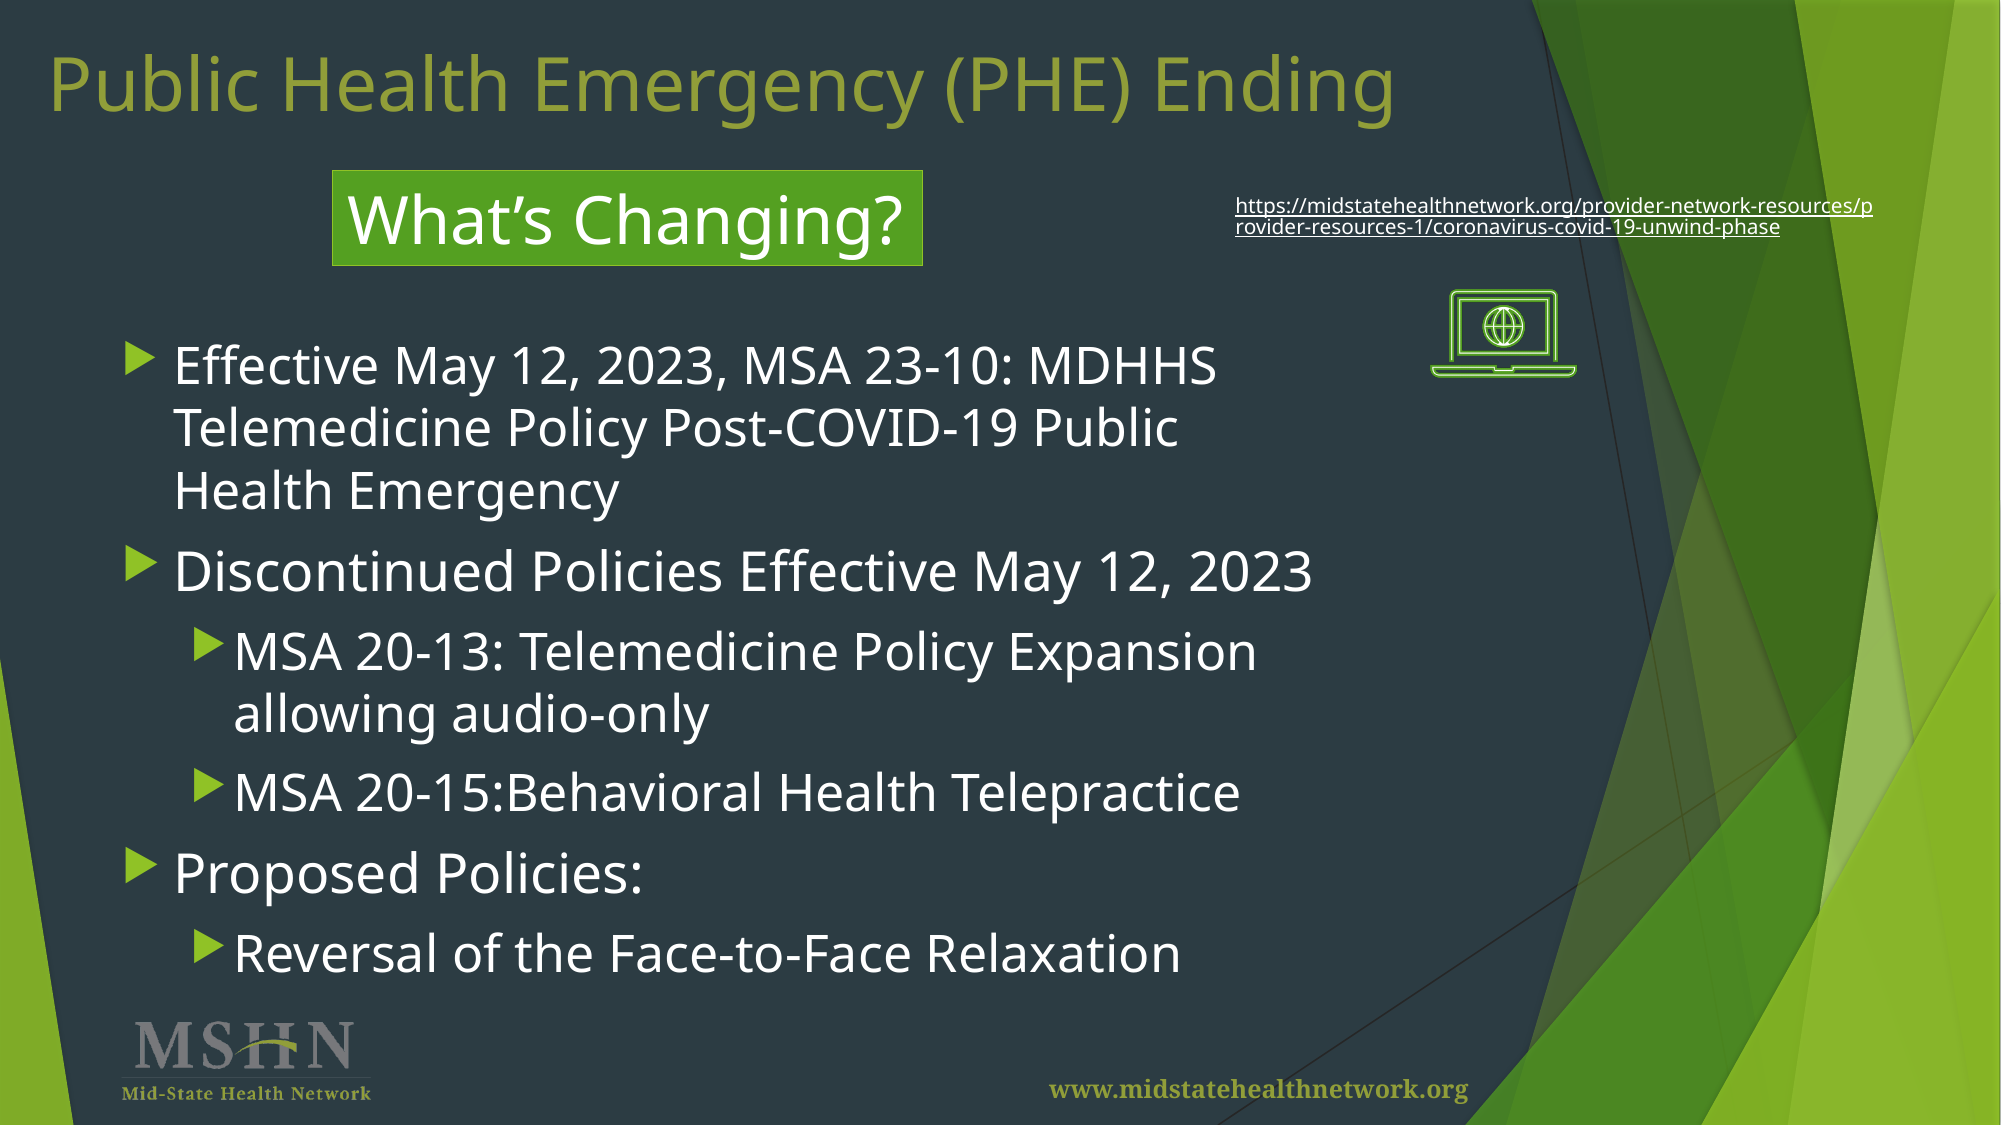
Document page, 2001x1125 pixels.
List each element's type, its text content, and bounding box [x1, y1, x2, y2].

text_box https://midstatehealthnetwork.org/provider-network-resources/provider-resources-1/coronavirus-covid-19-unwind-phase [1145, 185, 1893, 228]
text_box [120, 1020, 1485, 1112]
text_box What’s Changing? [332, 170, 923, 266]
list Effective May 12, 2023, MSA 23-10: MDHHS Telemedicine Policy Post-COVID-19 Public Health Emergency Discontinued Policies Effective May 12, 2023 MSA 20-13: Telemedicine Policy Expansion allowing audio-only MSA 20-15:Behavioral Health Telepractice Proposed Policies: Reversal of the Face-to-Face Relaxation [106, 324, 1371, 1002]
title Public Health Emergency (PHE) Ending [17, 29, 1429, 219]
picture [1427, 257, 1579, 409]
